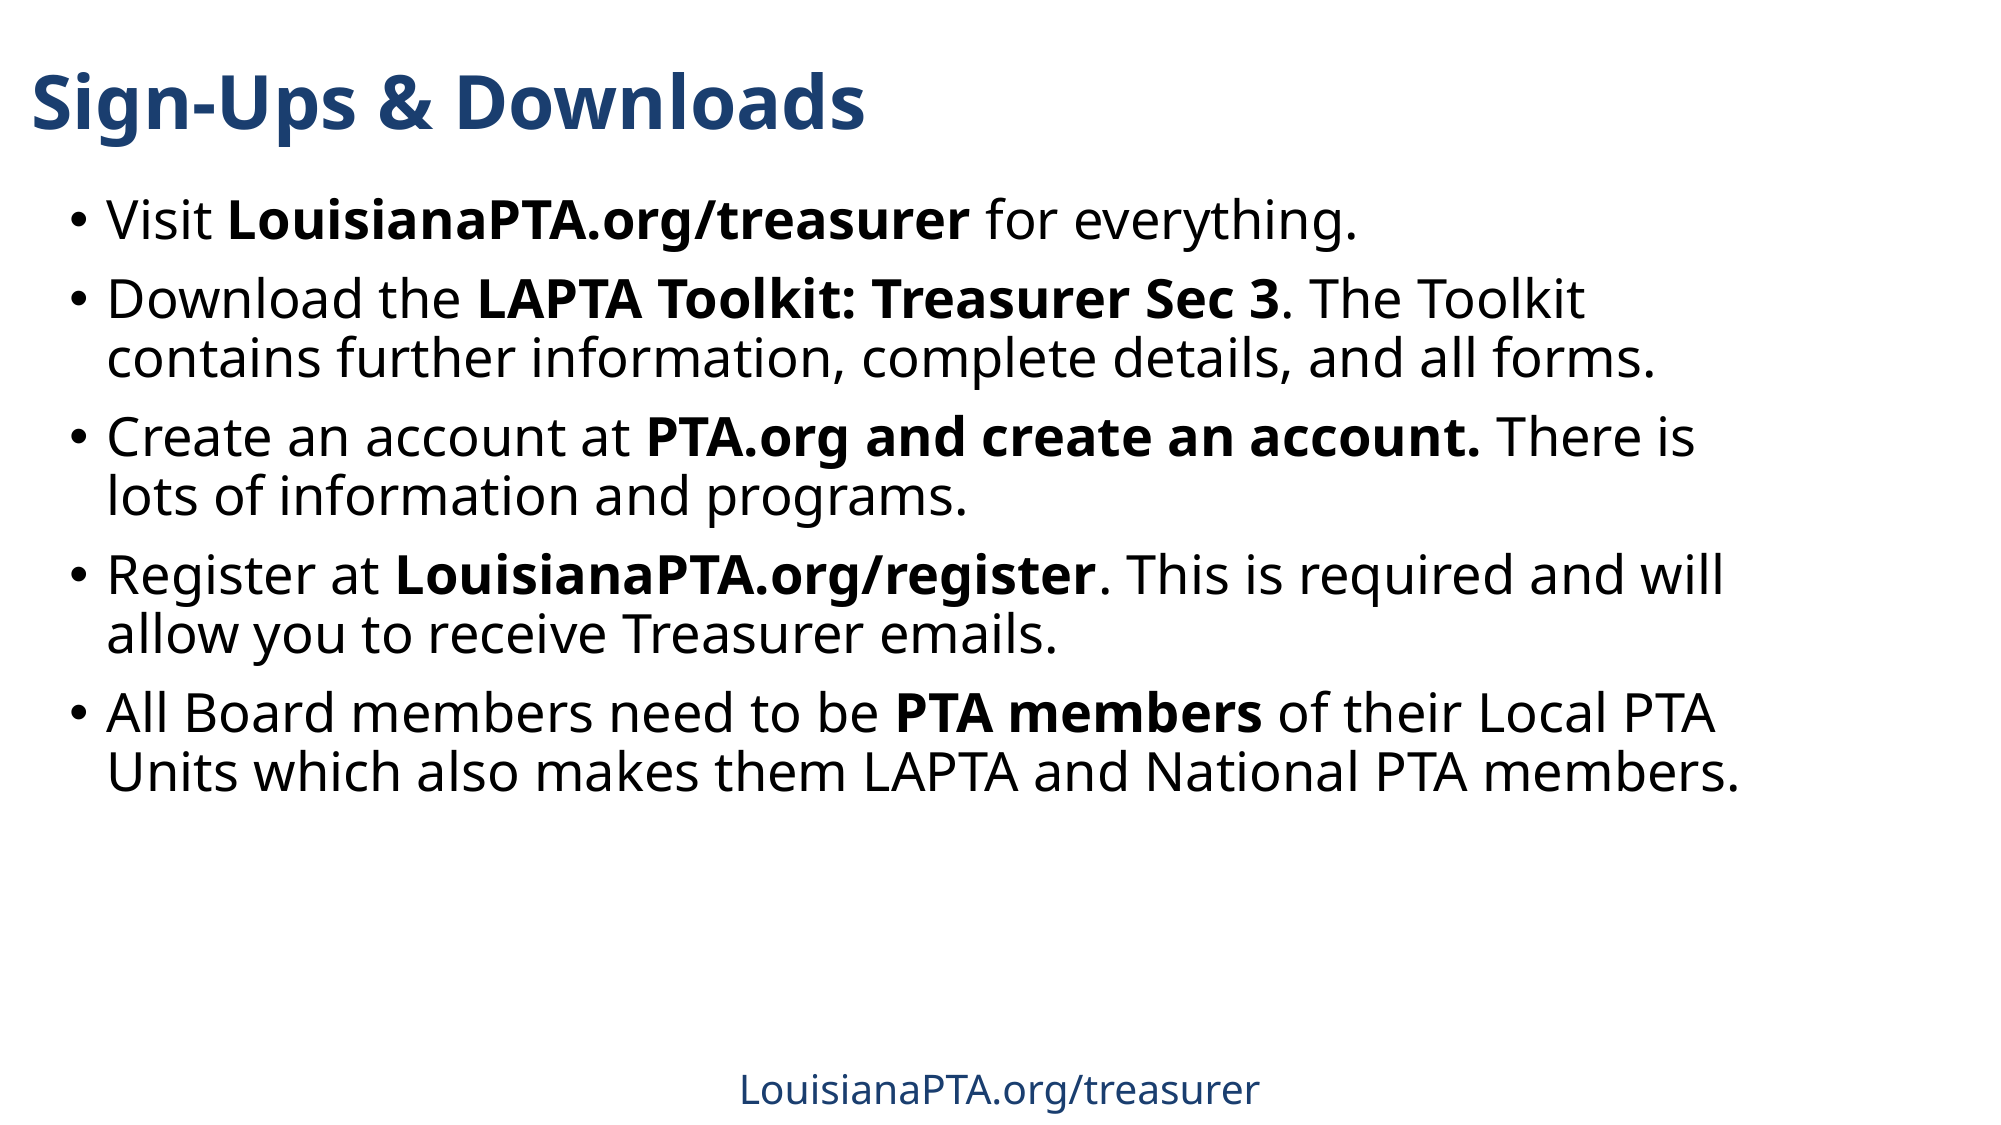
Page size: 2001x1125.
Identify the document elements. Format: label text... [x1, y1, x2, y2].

list Visit LouisianaPTA.org/treasurer for everything. Download the LAPTA Toolkit: Treasurer Sec 3. The Toolkit contains further information, complete details, and all forms. Create an account at PTA.org and create an account. There is lots of information and programs. Register at LouisianaPTA.org/register. This is required and will allow you to receive Treasurer emails. All Board members need to be PTA members of their Local PTA Units which also makes them LAPTA and National PTA members. [54, 185, 1780, 887]
title Sign-Ups & Downloads [16, 26, 1780, 186]
text_box LouisianaPTA.org/treasurer [0, 1061, 2000, 1122]
